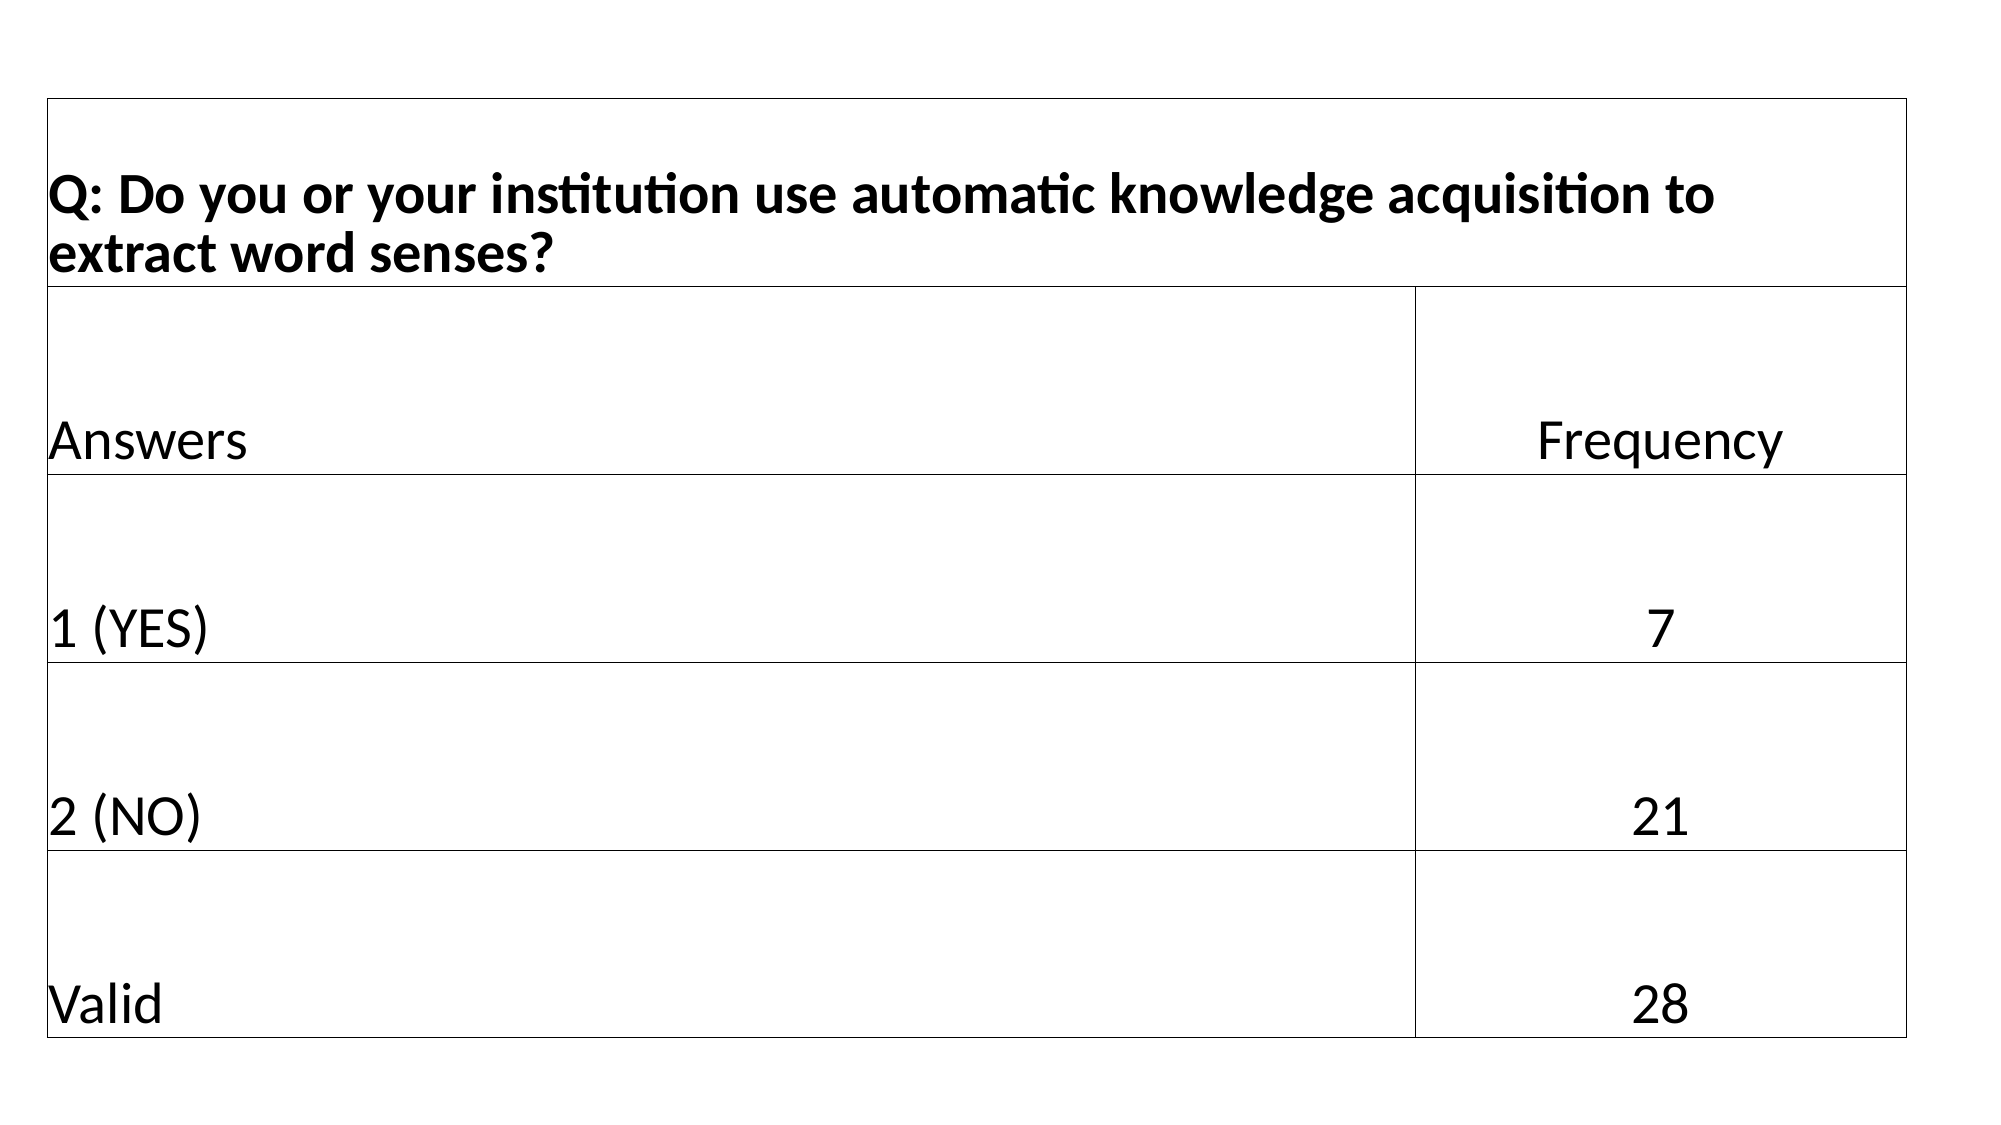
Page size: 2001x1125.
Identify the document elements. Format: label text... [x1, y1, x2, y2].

table_cell Valid [48, 851, 1415, 1037]
table_cell 2 (NO) [48, 663, 1415, 850]
table_cell 21 [1416, 663, 1906, 850]
table_cell 7 [1416, 475, 1906, 662]
table_cell 1 (YES) [48, 475, 1415, 662]
table_cell 28 [1416, 851, 1906, 1037]
table_cell Frequency [1416, 287, 1906, 474]
table_header Q: Do you or your institution use automatic knowledge acquisition to extract word senses? [48, 99, 1906, 286]
table_cell Answers [48, 287, 1415, 474]
